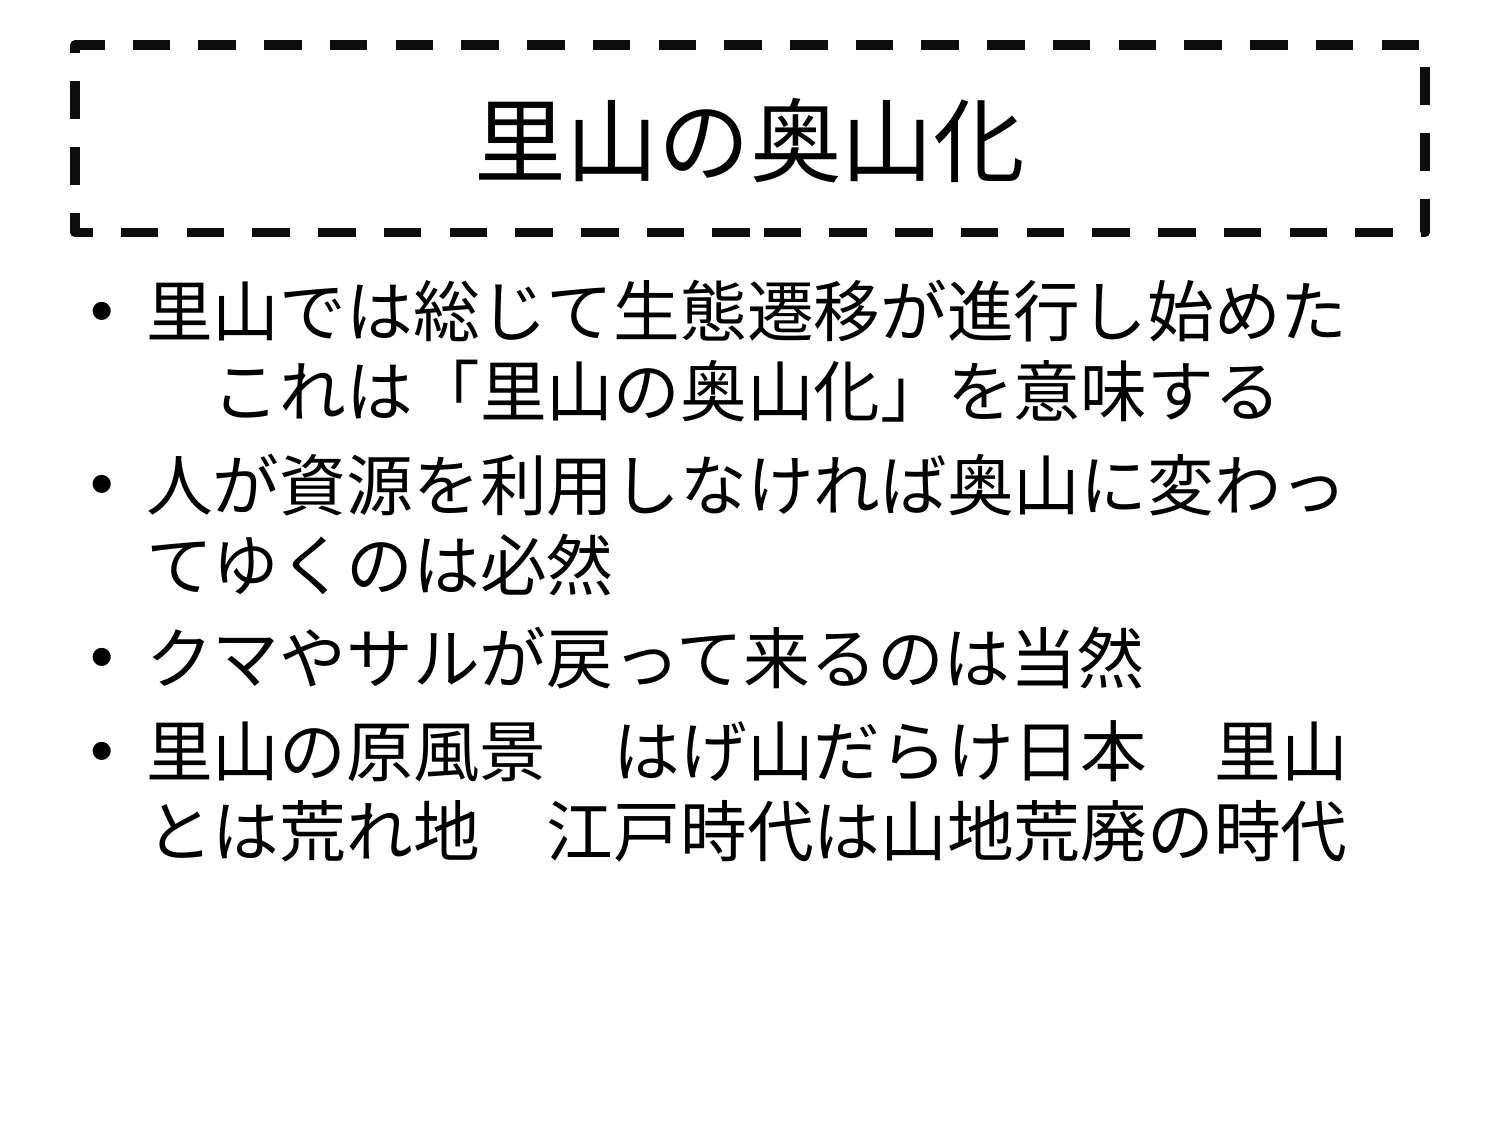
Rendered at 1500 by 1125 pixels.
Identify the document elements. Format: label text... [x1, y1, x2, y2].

title 里山の奥山化 [75, 45, 1425, 233]
list 里山では総じて生態遷移が進行し始めた これは「里山の奥山化」を意味する 人が資源を利用しなければ奥山に変わってゆくのは必然 クマやサルが戻って来るのは当然 里山の原風景 はげ山だらけ日本 里山とは荒れ地 江戸時代は山地荒廃の時代 [75, 262, 1425, 1005]
